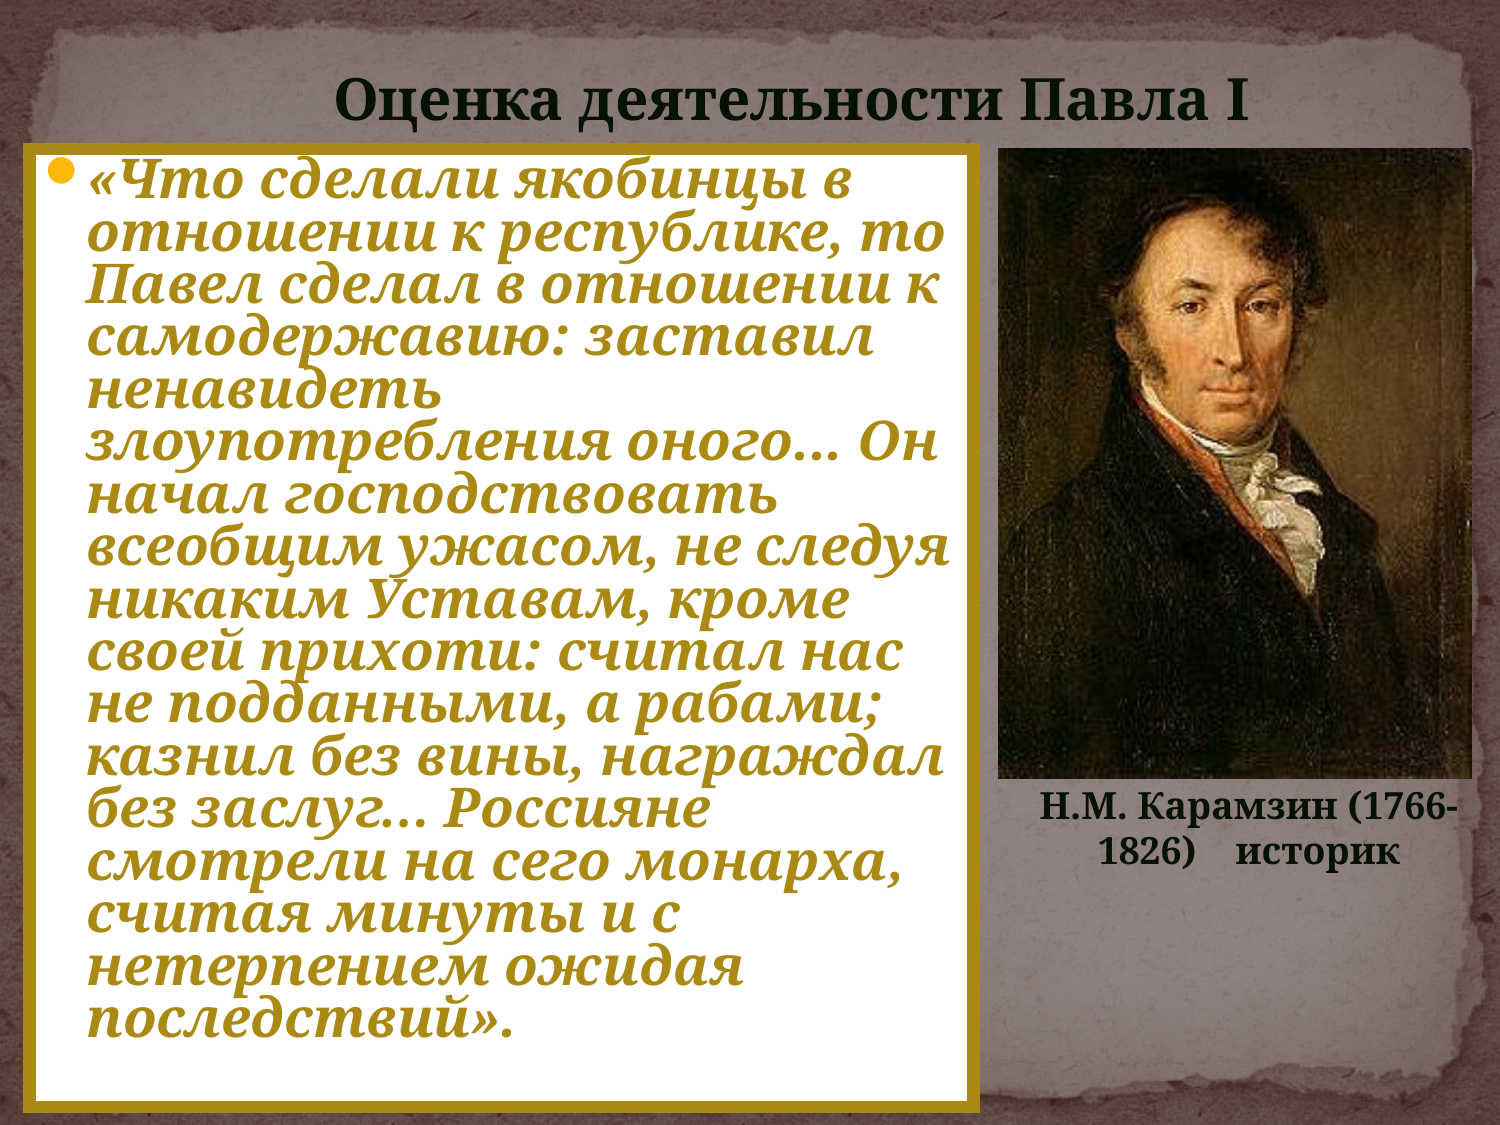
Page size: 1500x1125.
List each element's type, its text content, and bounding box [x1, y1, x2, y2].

list «Что сделали якобинцы в отношении к республике, то Павел сделал в отношении к самодержавию: заставил ненавидеть злоупотребления оного... Он начал господствовать всеобщим ужасом, не следуя никаким Уставам, кроме своей прихоти: считал нас не подданными, а рабами; казнил без вины, награждал без заслуг… Россияне смотрели на сего монарха, считая минуты и с нетерпением ожидая последствий». [29, 149, 974, 1108]
text_box Оценка деятельности Павла I [112, 54, 1471, 140]
text_box Н.М. Карамзин (1766-1826) историк [998, 774, 1500, 880]
picture [998, 148, 1472, 777]
